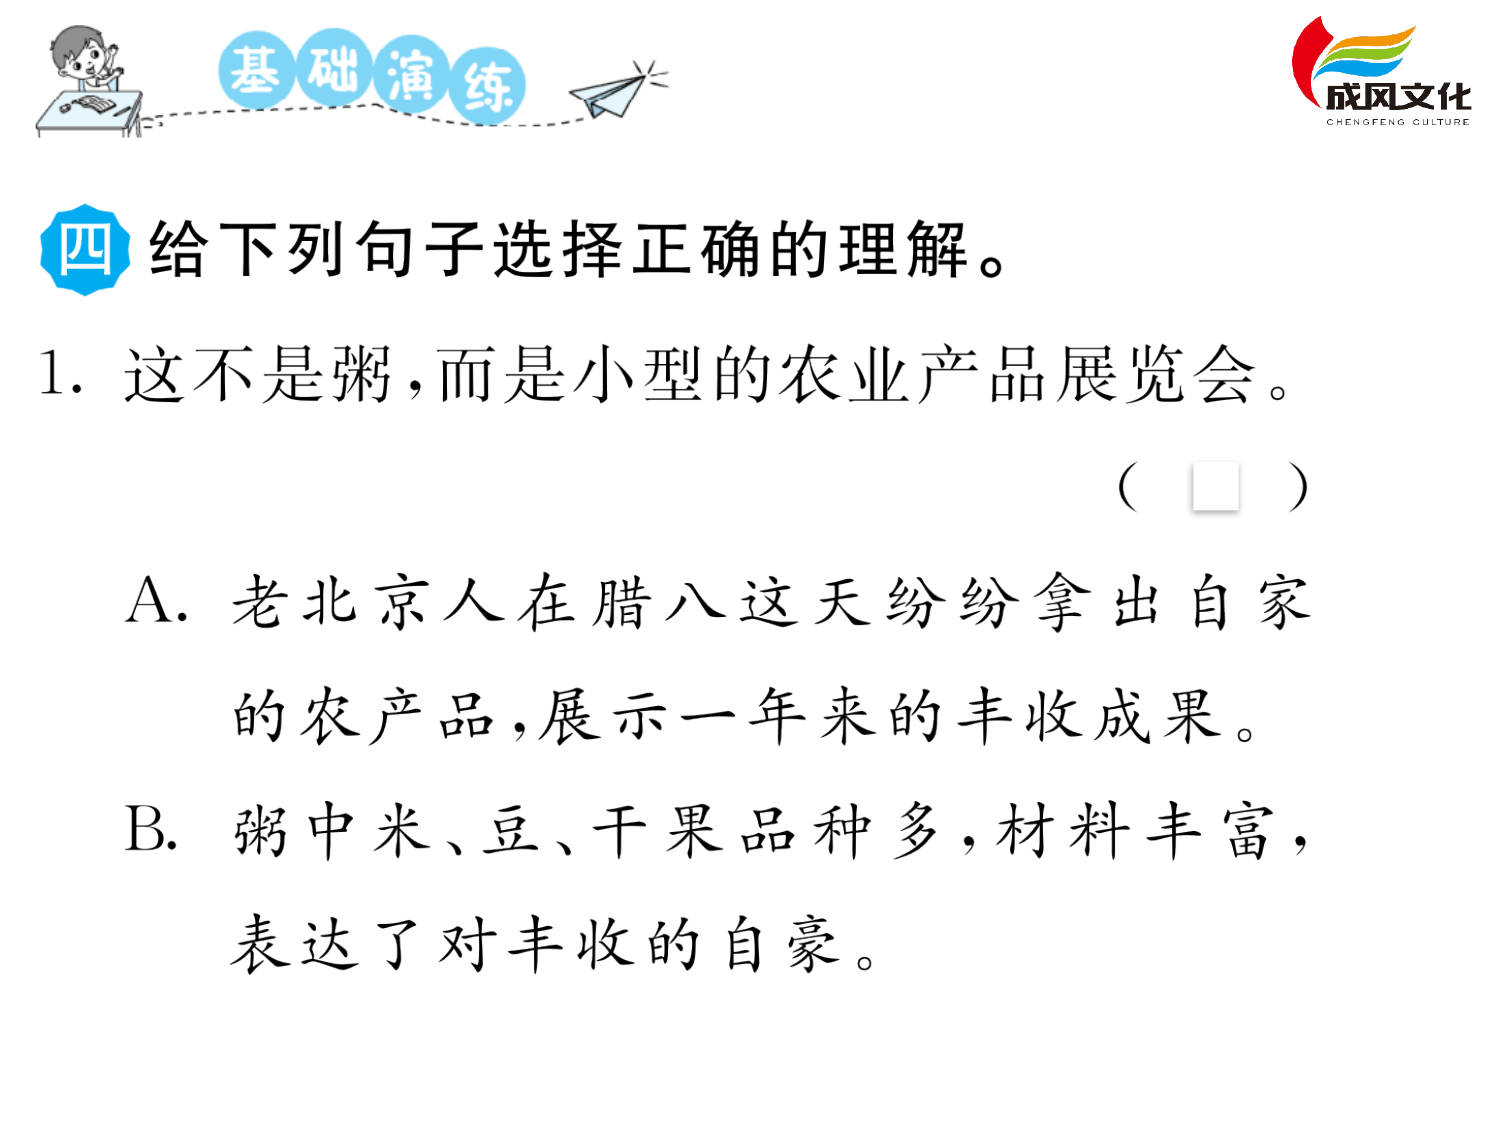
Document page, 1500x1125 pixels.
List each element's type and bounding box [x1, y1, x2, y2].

picture [1281, 0, 1489, 136]
picture [29, 10, 680, 149]
picture [35, 176, 1453, 988]
